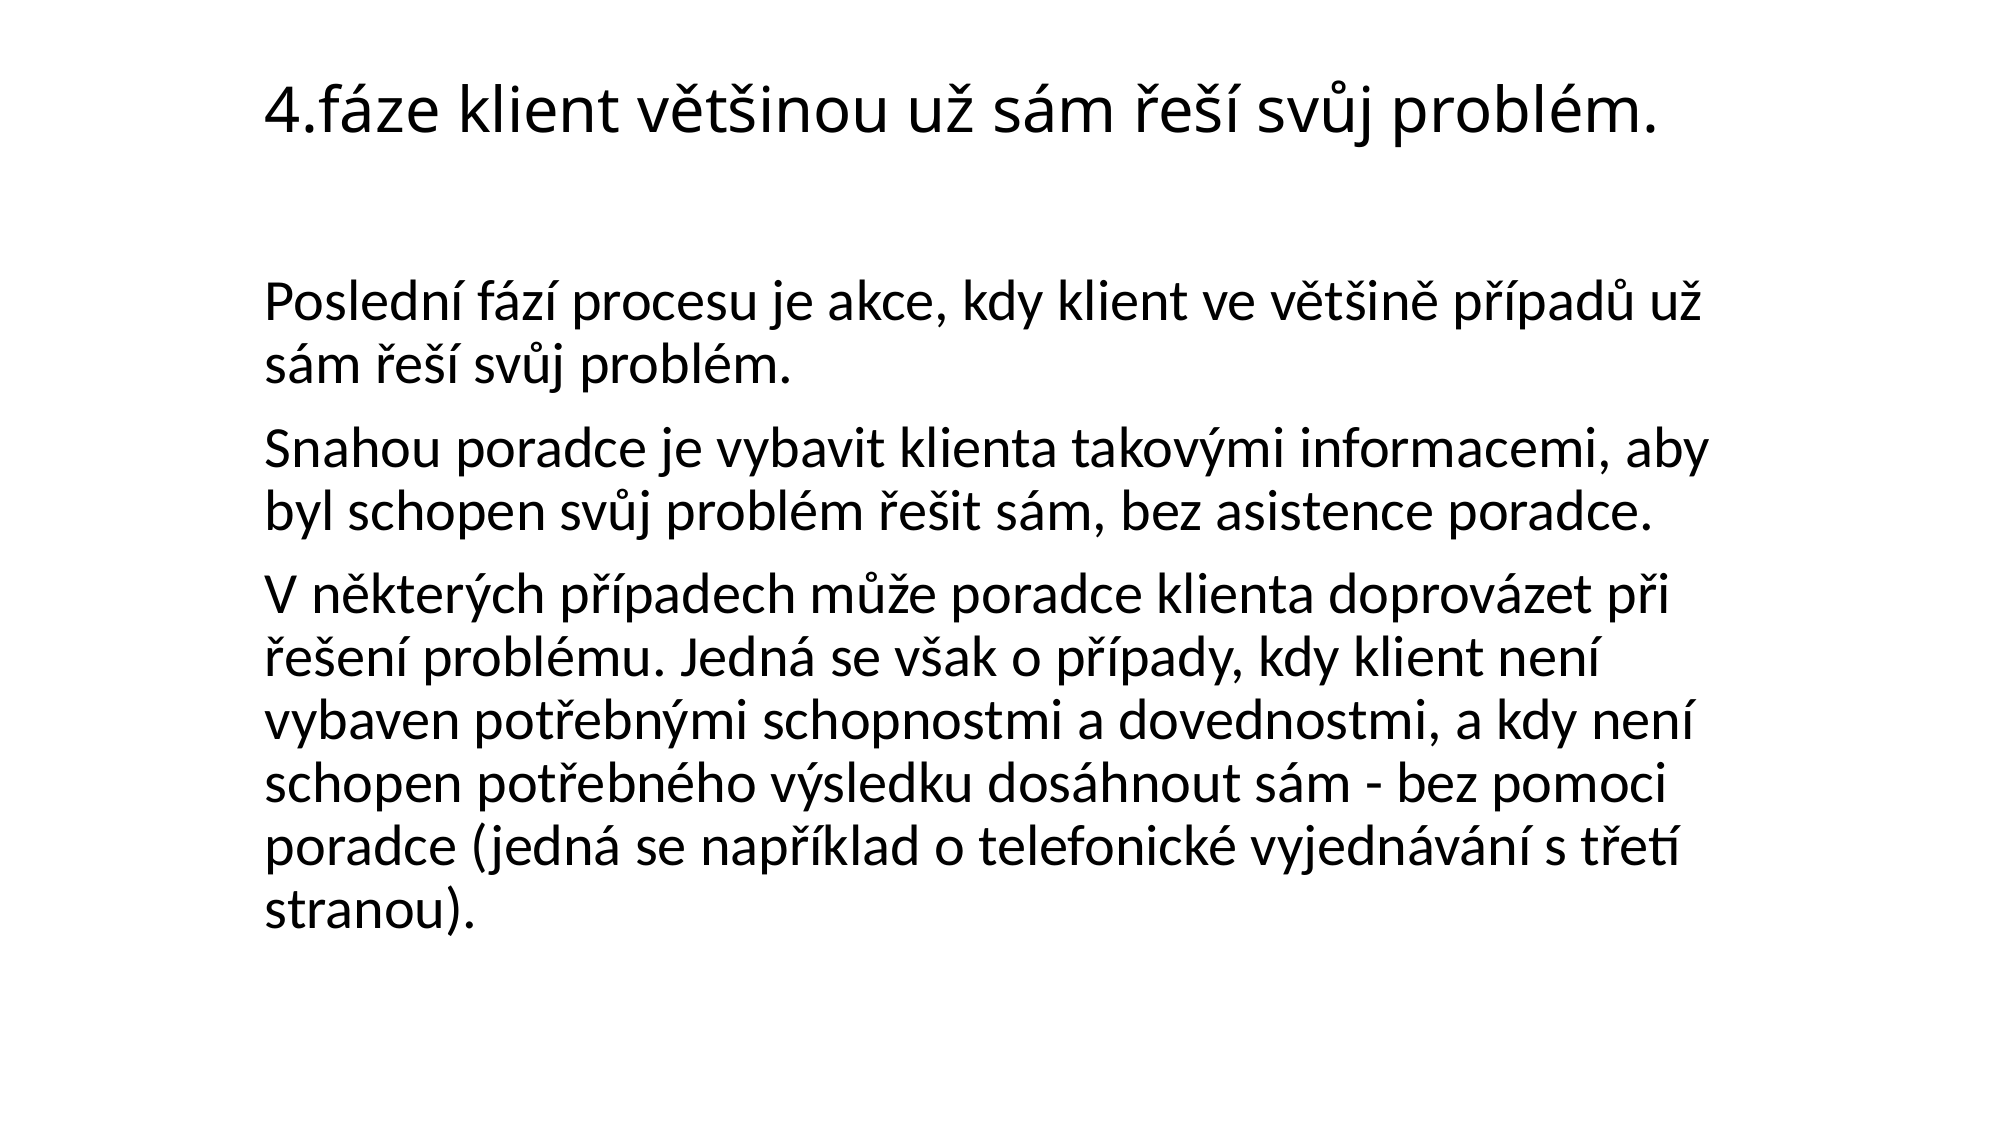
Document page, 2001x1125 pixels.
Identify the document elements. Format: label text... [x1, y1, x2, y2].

list Poslední fází procesu je akce, kdy klient ve většině případů už sám řeší svůj problém. Snahou poradce je vybavit klienta takovými informacemi, aby byl schopen svůj problém řešit sám, bez asistence poradce. V některých případech může poradce klienta doprovázet při řešení problému. Jedná se však o případy, kdy klient není vybaven potřebnými schopnostmi a dovednostmi, a kdy není schopen potřebného výsledku dosáhnout sám - bez pomoci poradce (jedná se například o telefonické vyjednávání s třetí stranou). [249, 262, 1788, 1125]
title 4.fáze klient většinou už sám řeší svůj problém. [249, 0, 1750, 233]
